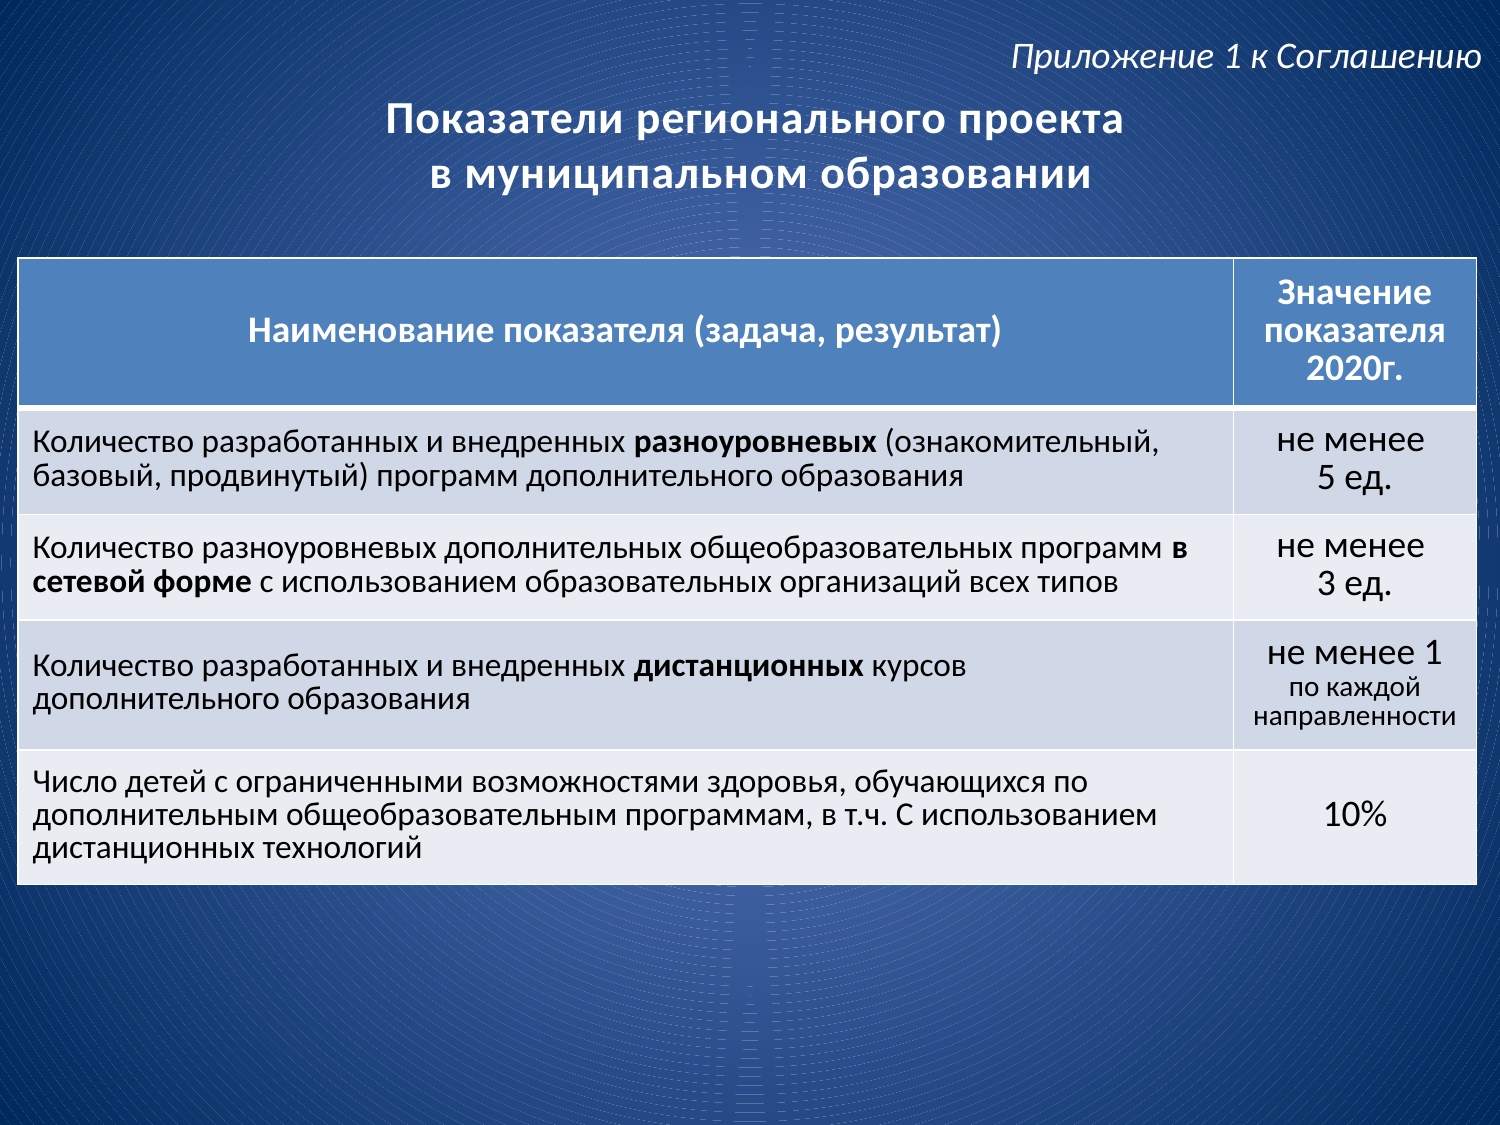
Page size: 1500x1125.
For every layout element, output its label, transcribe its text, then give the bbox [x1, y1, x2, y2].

table_cell 10% [1234, 751, 1476, 884]
title Показатели регионального проекта в муниципальном образовании [23, 128, 1500, 211]
table_cell Количество разработанных и внедренных дистанционных курсов дополнительного образования [19, 621, 1233, 749]
table_cell не менее 1 по каждой направленности [1234, 621, 1476, 749]
table_cell Количество разноуровневых дополнительных общеобразовательных программ в сетевой форме с использованием образовательных организаций всех типов [19, 515, 1233, 619]
table_cell Число детей с ограниченными возможностями здоровья, обучающихся по дополнительным общеобразовательным программам, в т.ч. С использованием дистанционных технологий [19, 751, 1233, 884]
table_header Значение показателя 2020г. [1234, 259, 1476, 405]
table_header Наименование показателя (задача, результат) [19, 259, 1233, 405]
table_cell не менее 5 ед. [1234, 411, 1476, 514]
table_cell не менее 3 ед. [1234, 515, 1476, 619]
text_box Приложение 1 к Соглашению [995, 23, 1498, 84]
table_cell Количество разработанных и внедренных разноуровневых (ознакомительный, базовый, продвинутый) программ дополнительного образования [19, 411, 1233, 514]
